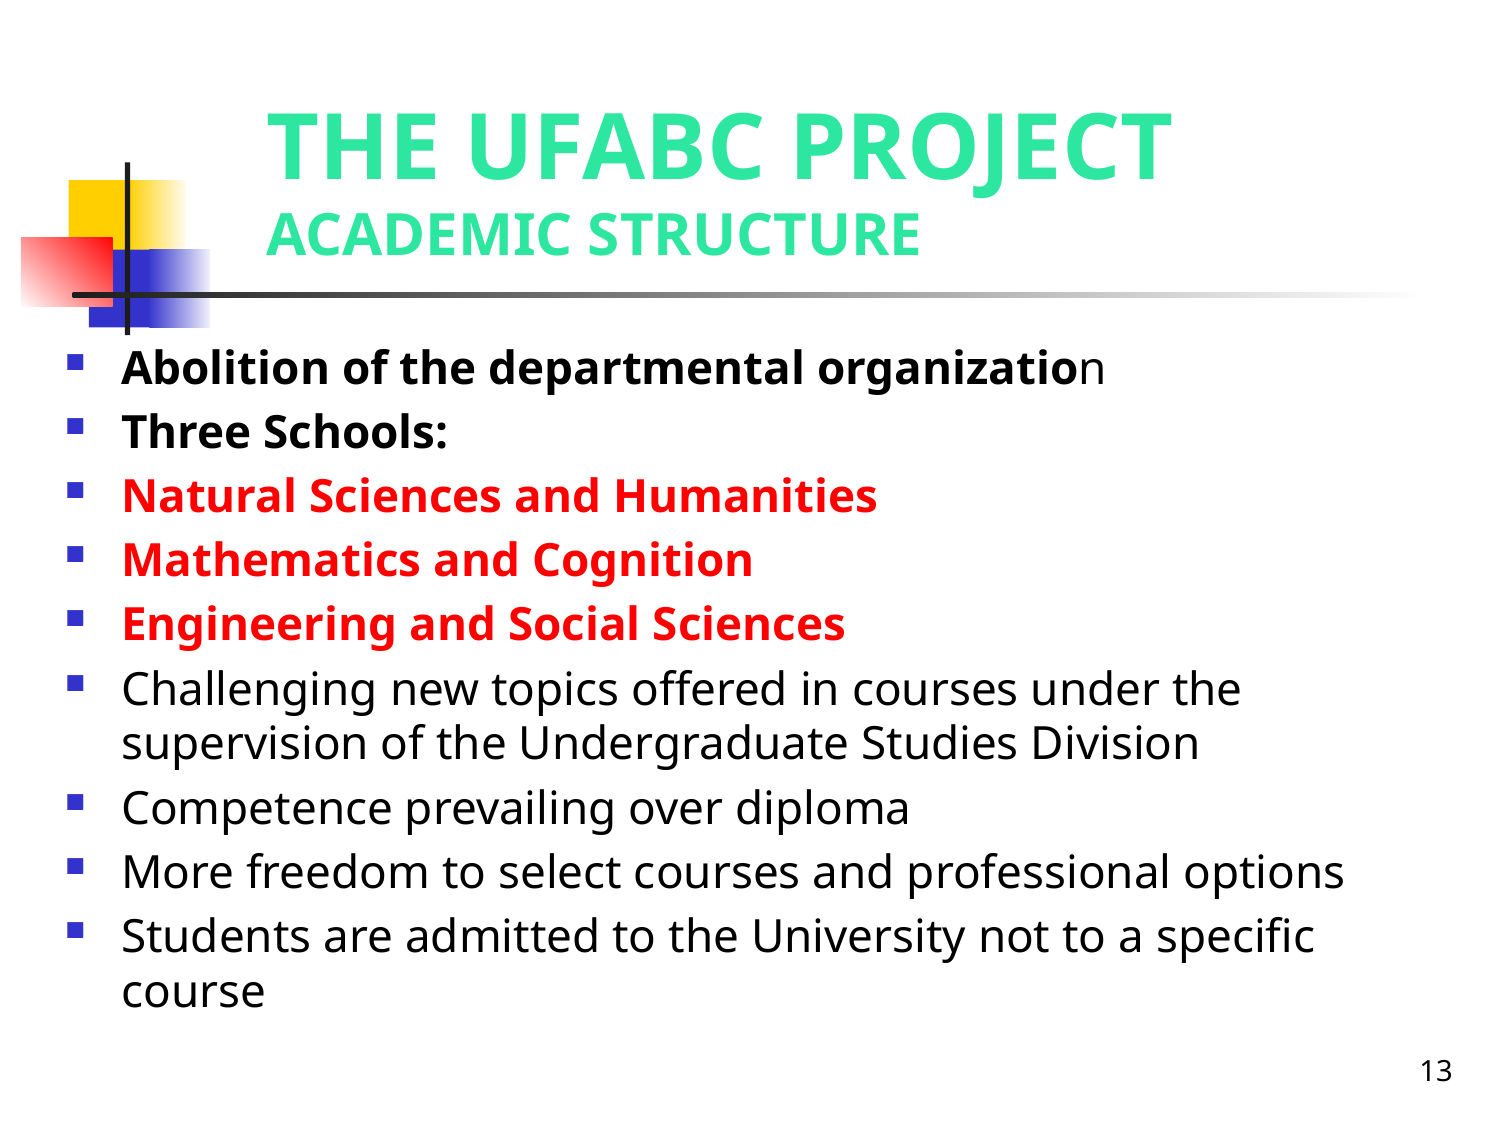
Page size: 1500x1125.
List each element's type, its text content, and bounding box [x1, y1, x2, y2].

slide_number 13 [1154, 1023, 1468, 1100]
list Abolition of the departmental organization Three Schools: Natural Sciences and Humanities Mathematics and Cognition Engineering and Social Sciences Challenging new topics offered in courses under the supervision of the Undergraduate Studies Division Competence prevailing over diploma More freedom to select courses and professional options Students are admitted to the University not to a specific course [49, 330, 1470, 1007]
title THE UFABC PROJECT Academic structure [251, 34, 1401, 276]
